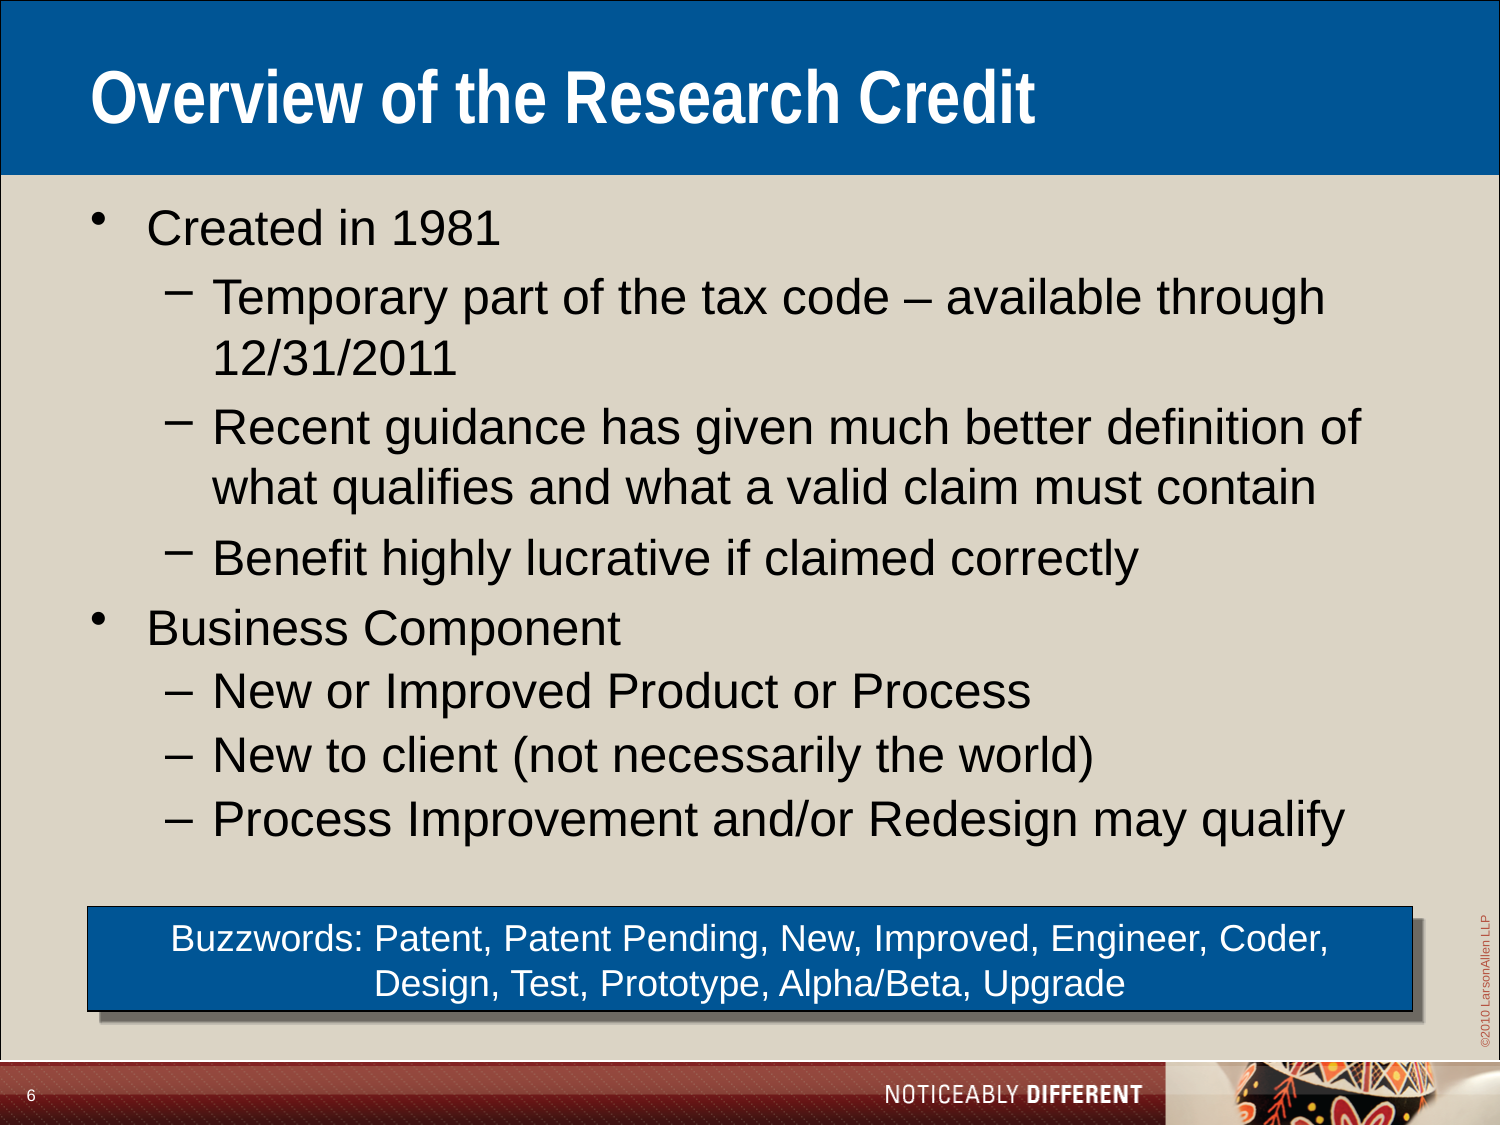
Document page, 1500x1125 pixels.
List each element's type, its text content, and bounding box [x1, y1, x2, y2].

text_box Buzzwords: Patent, Patent Pending, New, Improved, Engineer, Coder, Design, Test, Prototype, Alpha/Beta, Upgrade [87, 906, 1413, 1012]
picture [0, 1060, 1500, 1125]
list Created in 1981 Temporary part of the tax code – available through 12/31/2011 Recent guidance has given much better definition of what qualifies and what a valid claim must contain Benefit highly lucrative if claimed correctly Business Component New or Improved Product or Process New to client (not necessarily the world) Process Improvement and/or Redesign may qualify [74, 187, 1451, 988]
title Overview of the Research Credit [74, 0, 1413, 187]
